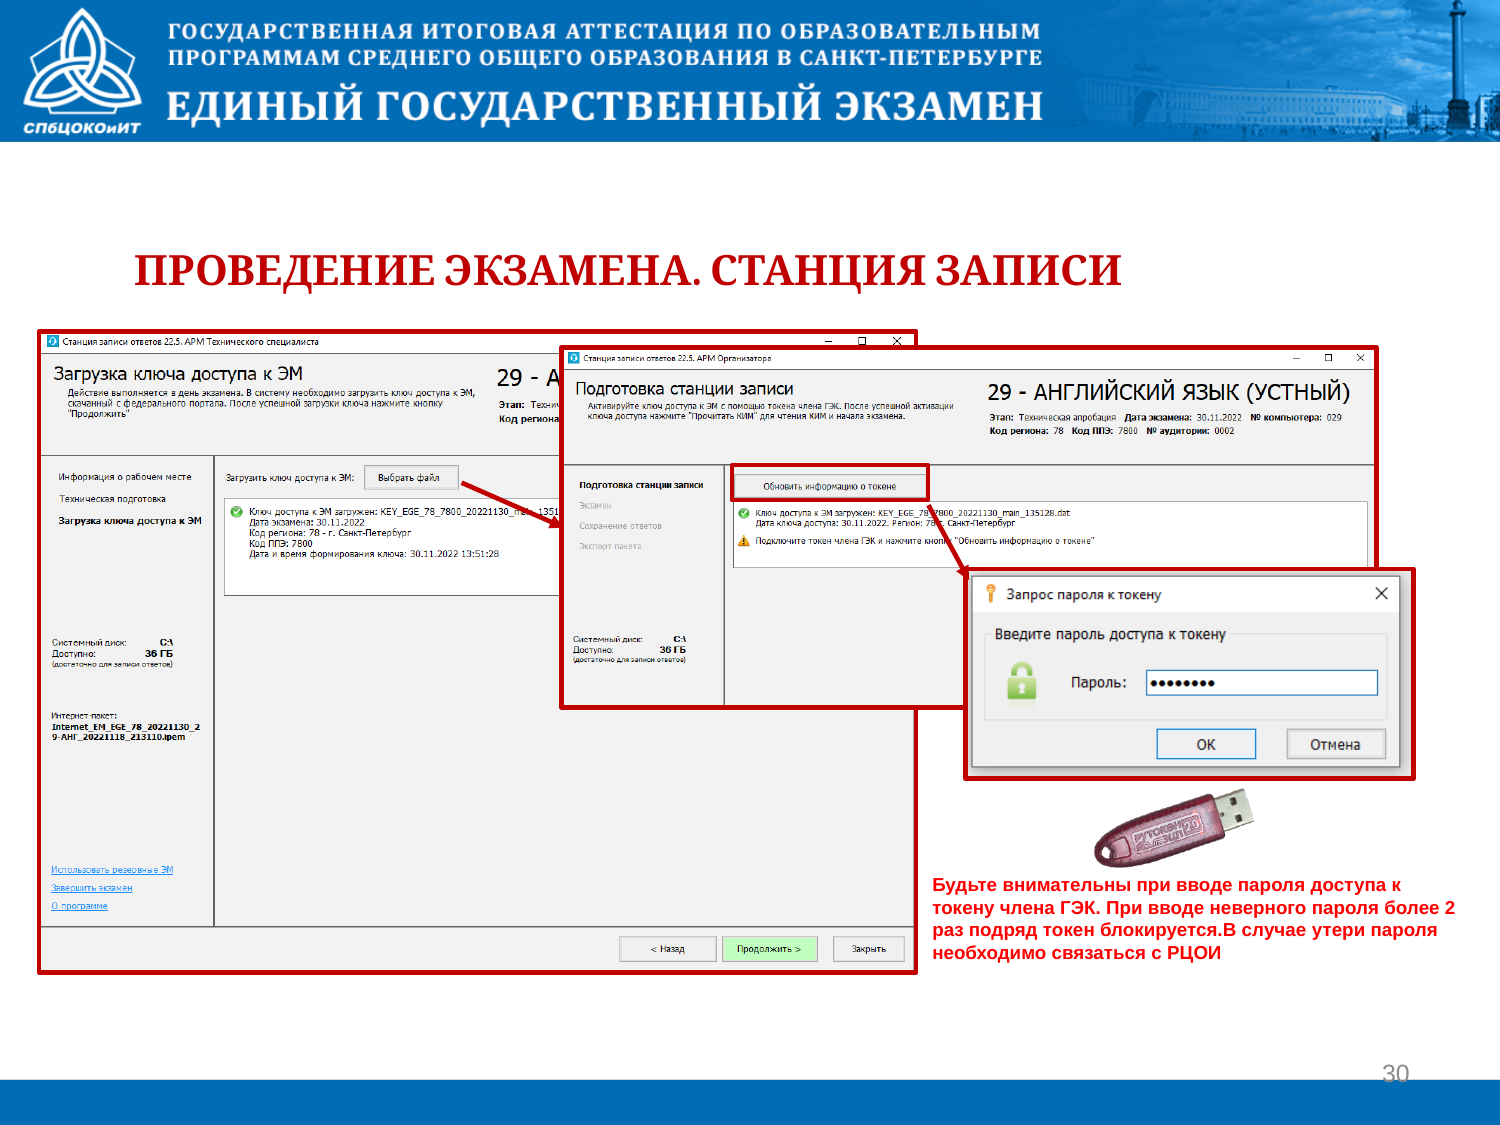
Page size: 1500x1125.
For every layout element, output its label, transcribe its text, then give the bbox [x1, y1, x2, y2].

text_box Будьте внимательны при вводе пароля доступа к токену члена ГЭК. При вводе неверного пароля более 2 раз подряд токен блокируется.В случае утери пароля необходимо связаться с РЦОИ [919, 865, 1481, 971]
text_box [928, 504, 970, 581]
slide_number 30 [1074, 1042, 1425, 1103]
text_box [461, 482, 565, 528]
picture [0, 0, 1500, 1125]
text_box [55, 323, 1477, 865]
text_box Проведение экзамена. станция записи [55, 238, 1202, 284]
